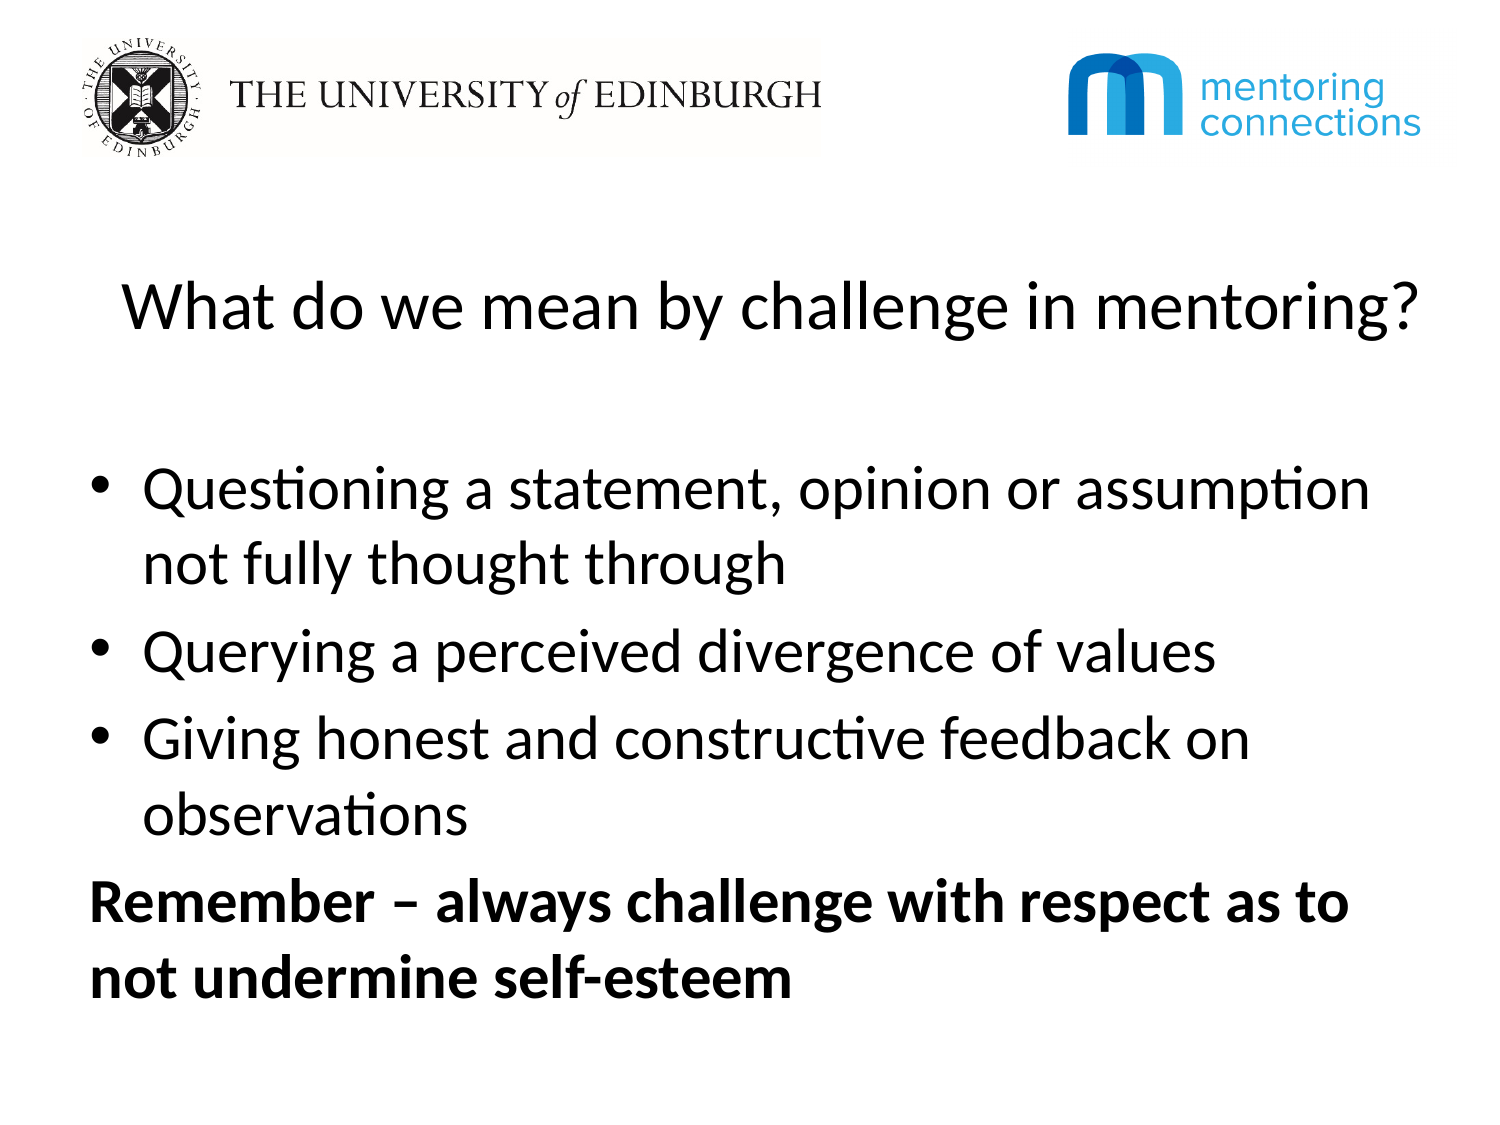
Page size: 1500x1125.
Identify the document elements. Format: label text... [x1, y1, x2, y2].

list Questioning a statement, opinion or assumption not fully thought through Querying a perceived divergence of values Giving honest and constructive feedback on observations Remember – always challenge with respect as to not undermine self-esteem [74, 438, 1425, 1024]
title What do we mean by challenge in mentoring? [106, 249, 1457, 437]
picture [1068, 28, 1457, 167]
picture [81, 37, 821, 158]
